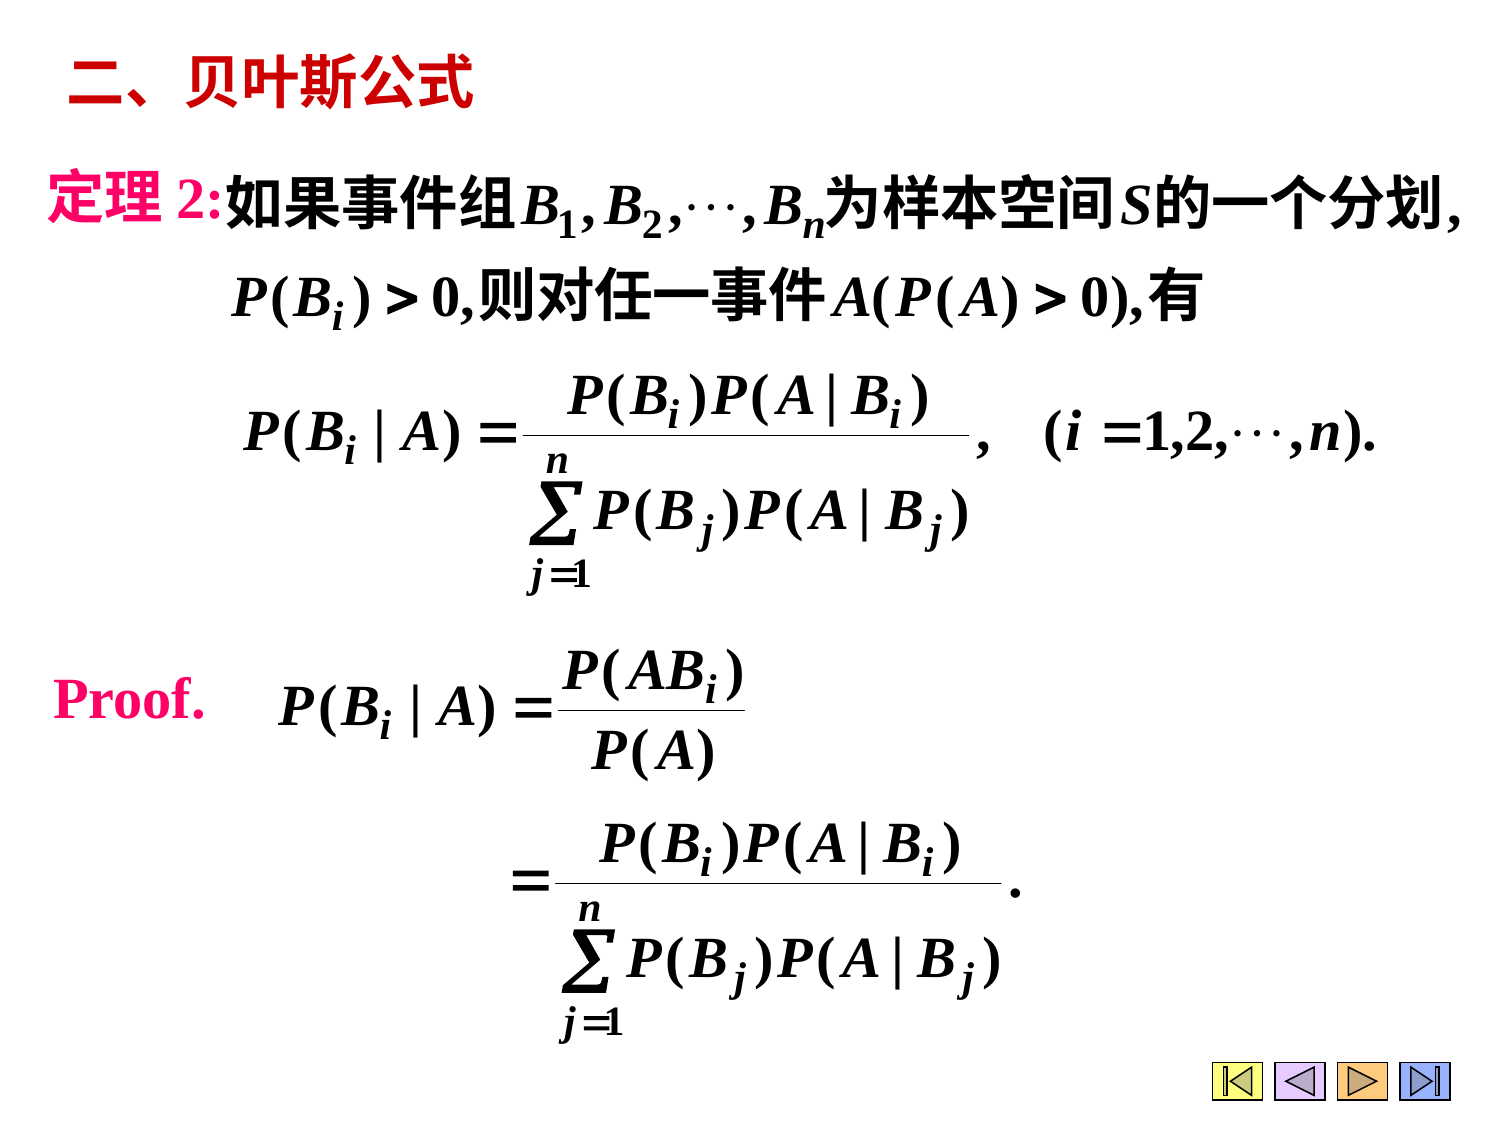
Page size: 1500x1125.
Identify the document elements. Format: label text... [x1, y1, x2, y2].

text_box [224, 170, 1465, 338]
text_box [503, 810, 1026, 1051]
text_box 二、贝叶斯公式 [52, 37, 503, 123]
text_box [272, 637, 751, 788]
text_box [1337, 1062, 1388, 1101]
text_box 定理2: [31, 152, 255, 238]
text_box [1400, 1062, 1451, 1101]
text_box Proof. [38, 652, 236, 738]
text_box [1275, 1062, 1326, 1101]
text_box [237, 362, 1380, 603]
text_box [1212, 1062, 1263, 1101]
